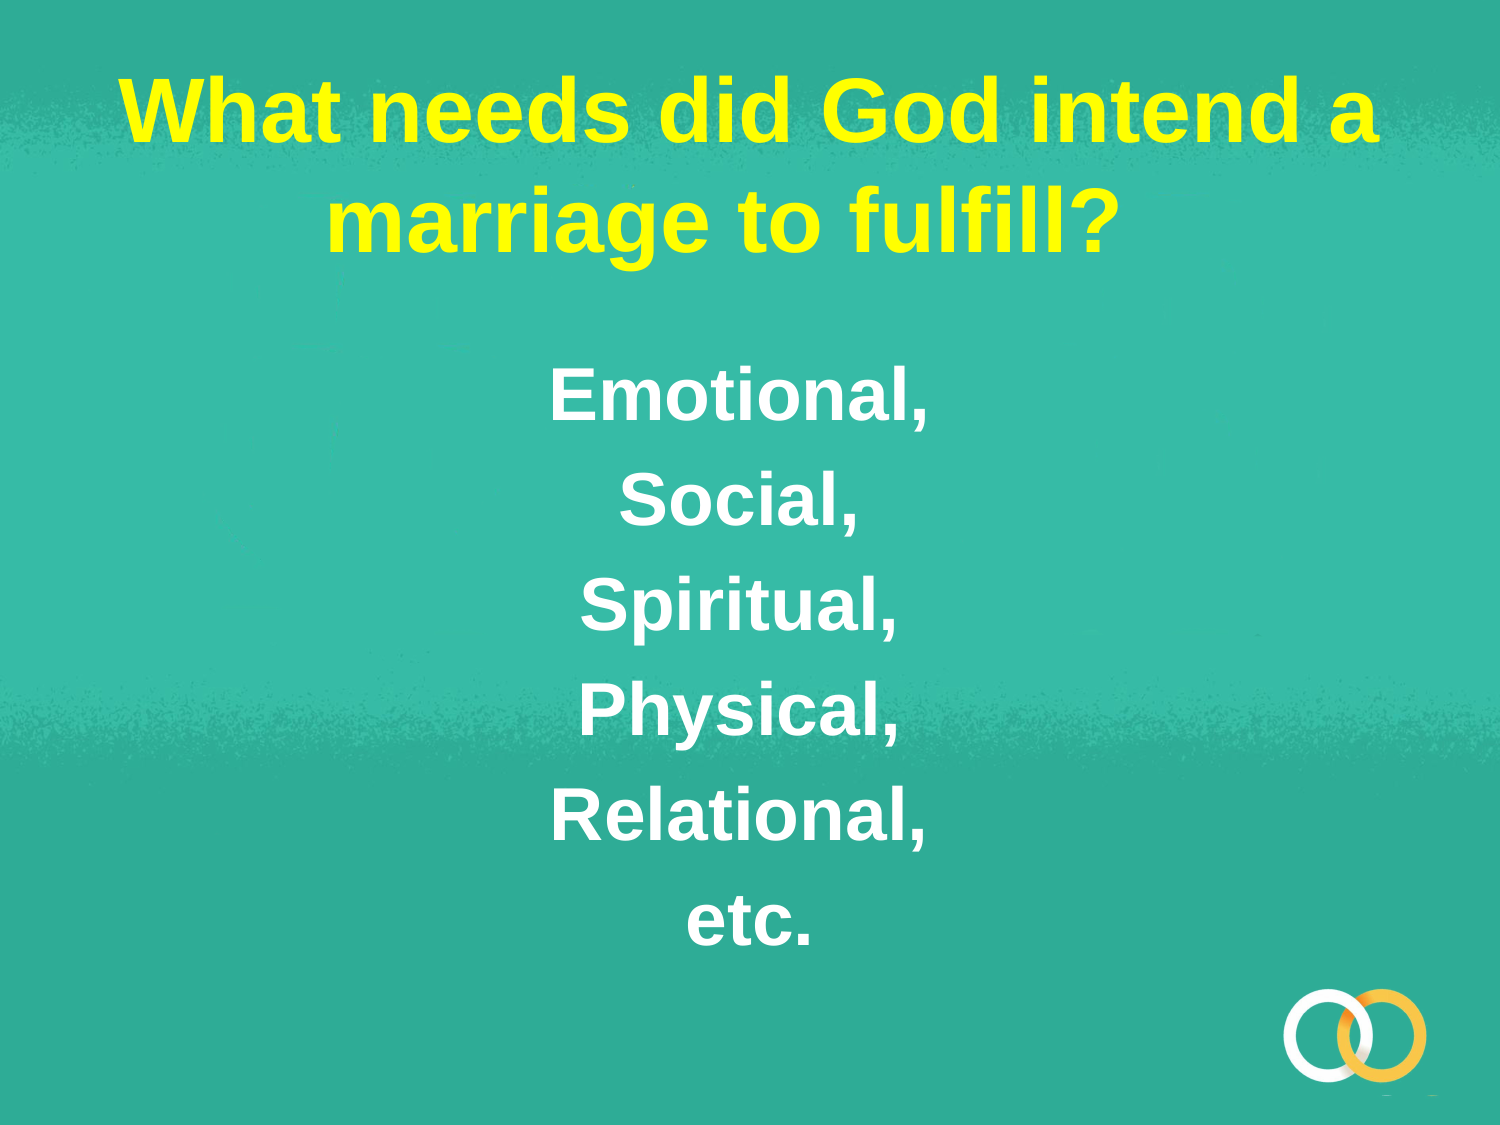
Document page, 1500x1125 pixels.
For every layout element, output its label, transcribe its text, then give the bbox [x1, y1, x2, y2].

title What needs did God intend a marriage to fulfill? [0, 0, 1500, 331]
list Emotional, Social, Spiritual, Physical, Relational, etc. [155, 337, 1344, 996]
picture [0, 331, 1500, 1125]
